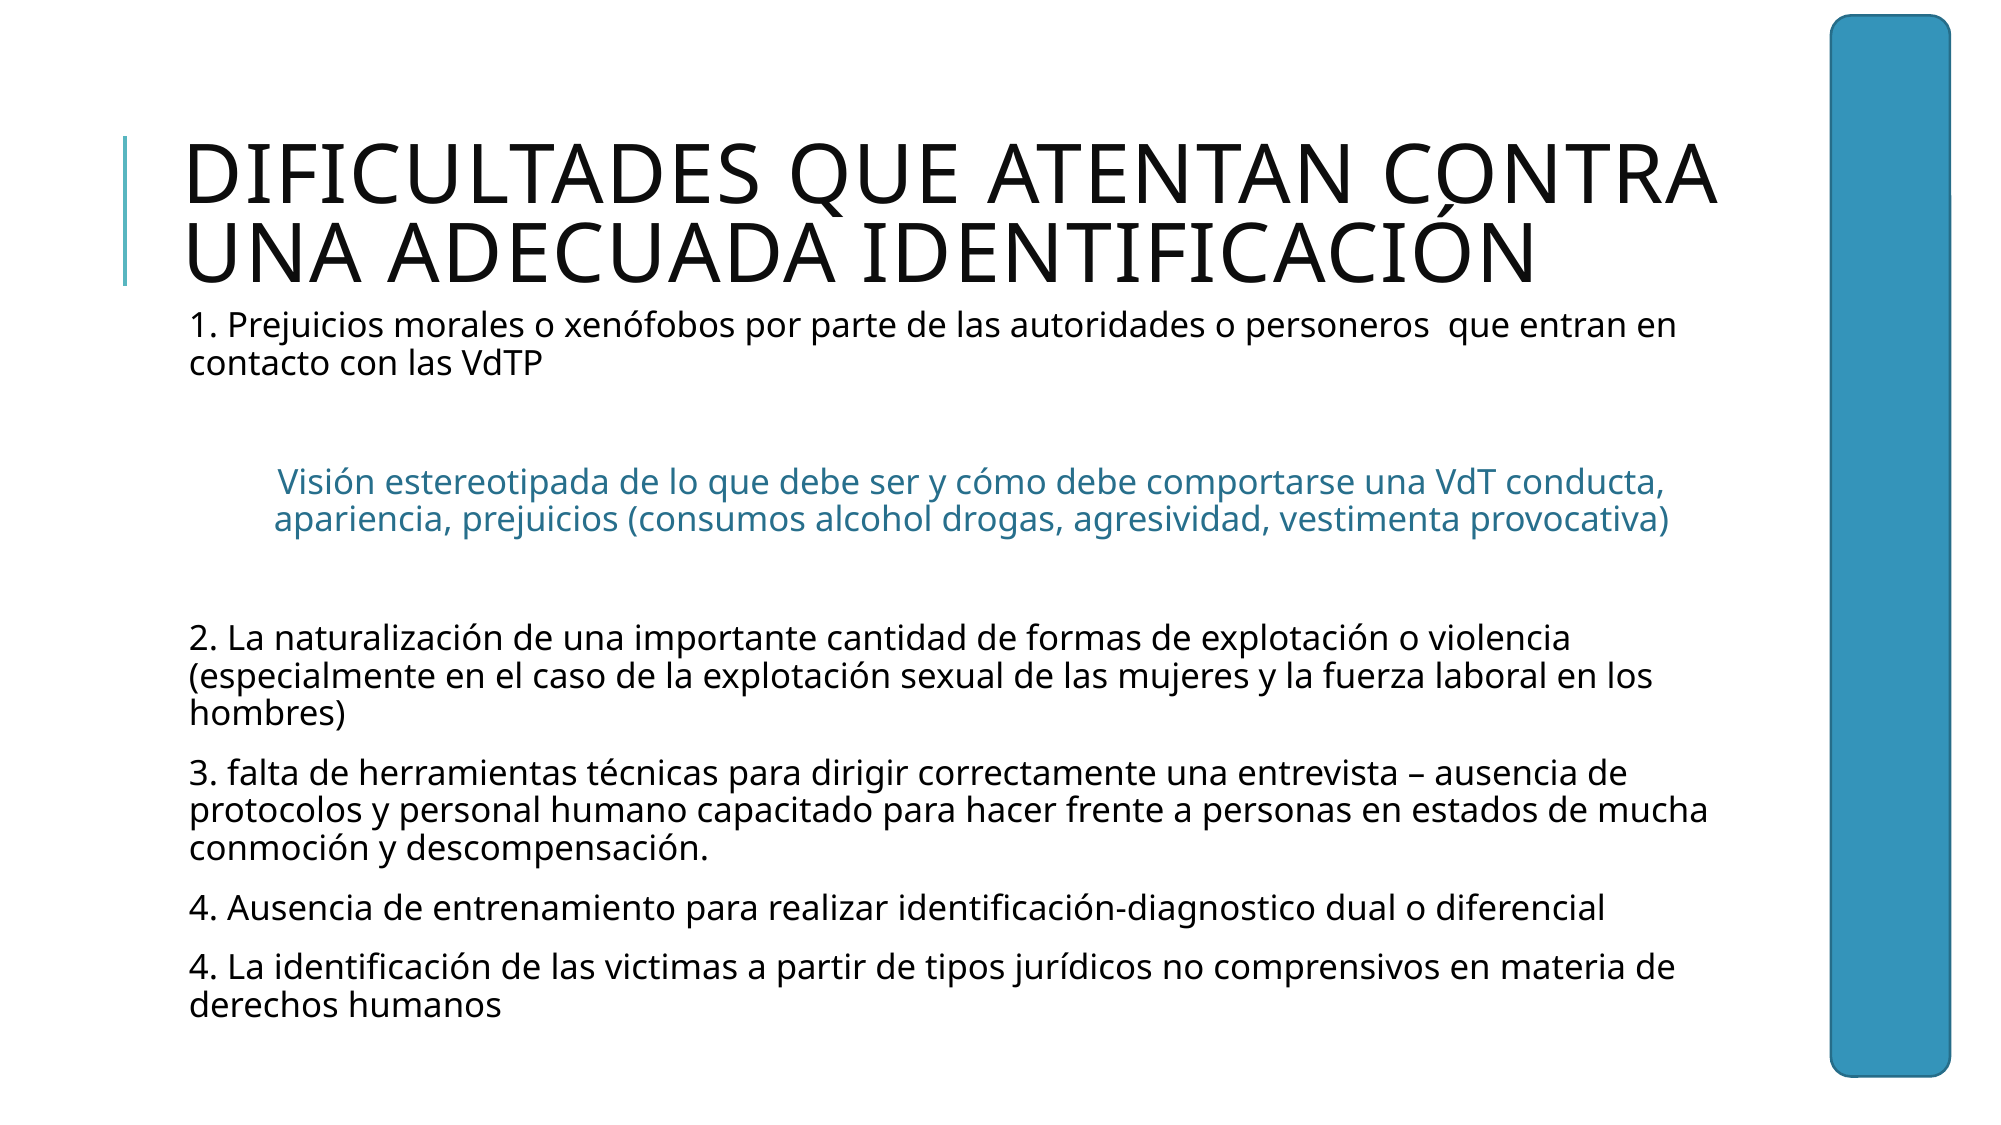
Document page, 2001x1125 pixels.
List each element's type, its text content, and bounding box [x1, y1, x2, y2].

list 1. Prejuicios morales o xenófobos por parte de las autoridades o personeros que entran en contacto con las VdTP Visión estereotipada de lo que debe ser y cómo debe comportarse una VdT conducta, apariencia, prejuicios (consumos alcohol drogas, agresividad, vestimenta provocativa) 2. La naturalización de una importante cantidad de formas de explotación o violencia (especialmente en el caso de la explotación sexual de las mujeres y la fuerza laboral en los hombres) 3. falta de herramientas técnicas para dirigir correctamente una entrevista – ausencia de protocolos y personal humano capacitado para hacer frente a personas en estados de mucha conmoción y descompensación. 4. Ausencia de entrenamiento para realizar identificación-diagnostico dual o diferencial 4. La identificación de las victimas a partir de tipos jurídicos no comprensivos en materia de derechos humanos [168, 299, 1763, 1035]
text_box [1829, 14, 1952, 1078]
title Dificultades que atentan contra una adecuada identificación [168, 96, 1763, 299]
